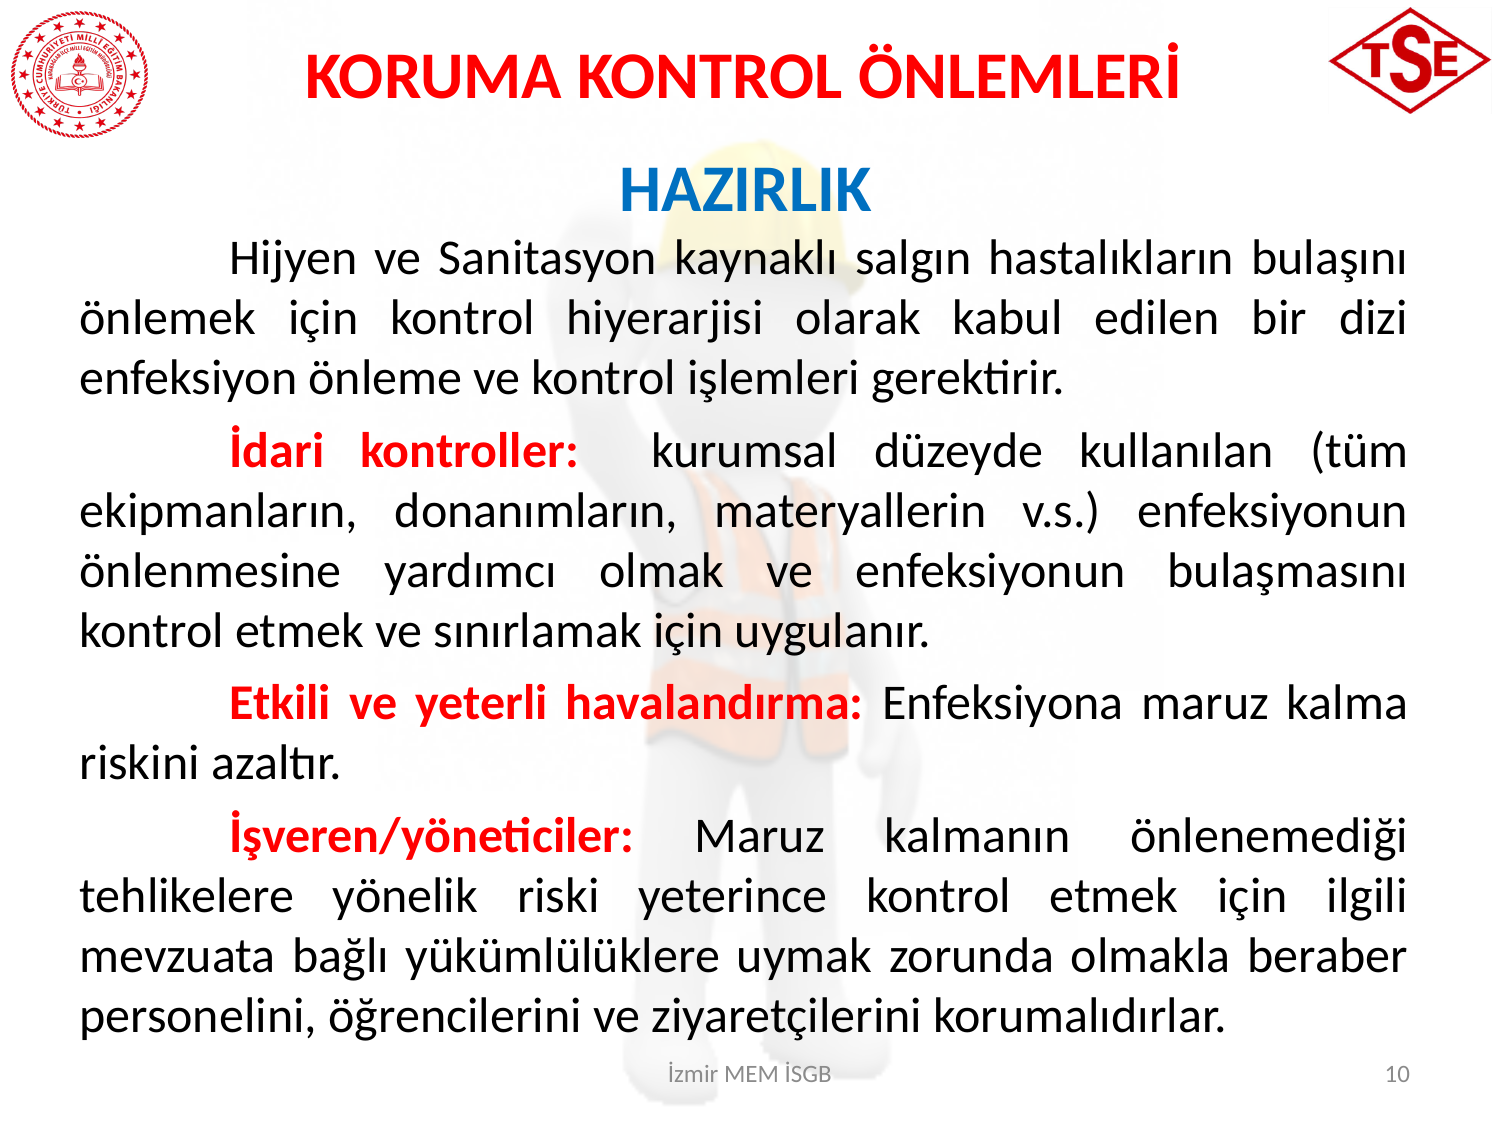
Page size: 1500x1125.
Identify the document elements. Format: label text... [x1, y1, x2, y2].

footer İzmir MEM İSGB [512, 1050, 988, 1103]
text_box KORUMA KONTROL ÖNLEMLERİ [171, 17, 1317, 126]
slide_number 10 [1074, 1042, 1425, 1103]
picture [11, 11, 148, 138]
picture [1328, 6, 1492, 114]
text_box HAZIRLIK Hijyen ve Sanitasyon kaynaklı salgın hastalıkların bulaşını önlemek için kontrol hiyerarjisi olarak kabul edilen bir dizi enfeksiyon önleme ve kontrol işlemleri gerektirir. İdari kontroller: kurumsal düzeyde kullanılan (tüm ekipmanların, donanımların, materyallerin v.s.) enfeksiyonun önlenmesine yardımcı olmak ve enfeksiyonun bulaşmasını kontrol etmek ve sınırlamak için uygulanır. Etkili ve yeterli havalandırma: Enfeksiyona maruz kalma riskini azaltır. İşveren/yöneticiler: Maruz kalmanın önlenemediği tehlikelere yönelik riski yeterince kontrol etmek için ilgili mevzuata bağlı yükümlülüklere uymak zorunda olmakla beraber personelini, öğrencilerini ve ziyaretçilerini korumalıdırlar. [64, 137, 1424, 1050]
